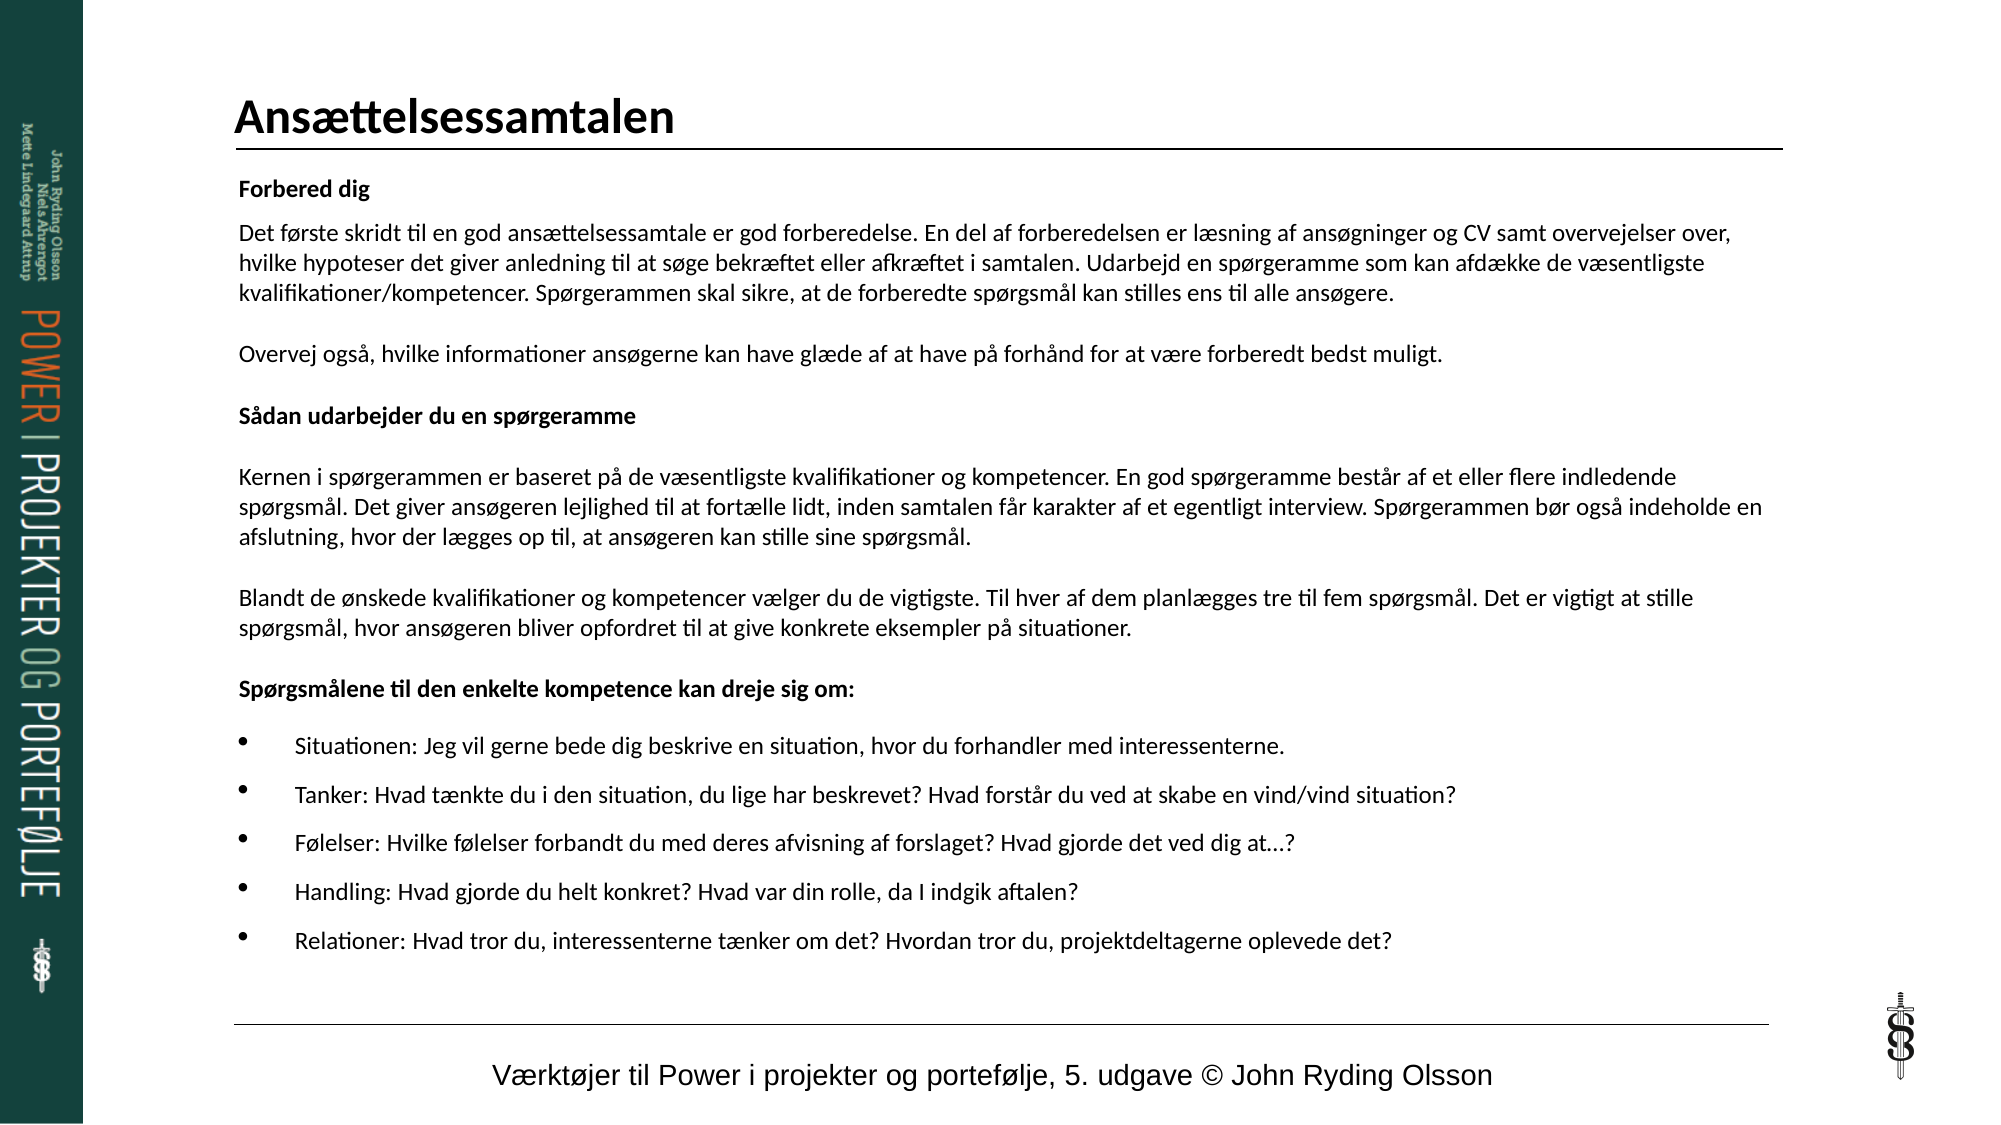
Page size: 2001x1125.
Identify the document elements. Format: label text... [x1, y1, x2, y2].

picture [1887, 992, 1914, 1080]
picture [0, 0, 83, 1125]
text_box Værktøjer til Power i projekter og portefølje, 5. udgave © John Ryding Olsson [436, 1048, 1551, 1106]
text_box Forbered dig Det første skridt til en god ansættelsessamtale er god forberedelse. En del af forberedelsen er læsning af ansøgninger og CV samt overvejelser over, hvilke hypoteser det giver anledning til at søge bekræftet eller afkræftet i samtalen. Udarbejd en spørgeramme som kan afdække de væsentligste kvalifikationer/kompetencer. Spørgerammen skal sikre, at de forberedte spørgsmål kan stilles ens til alle ansøgere. Overvej også, hvilke informationer ansøgerne kan have glæde af at have på forhånd for at være forberedt bedst muligt. Sådan udarbejder du en spørgeramme Kernen i spørgerammen er baseret på de væsentligste kvalifikationer og kompetencer. En god spørgeramme består af et eller flere indledende spørgsmål. Det giver ansøgeren lejlighed til at fortælle lidt, inden samtalen får karakter af et egentligt interview. Spørgerammen bør også indeholde en afslutning, hvor der lægges op til, at ansøgeren kan stille sine spørgsmål. Blandt de ønskede kvalifikationer og kompetencer vælger du de vigtigste. Til hver af dem planlægges tre til fem spørgsmål. Det er vigtigt at stille spørgsmål, hvor ansøgeren bliver opfordret til at give konkrete eksempler på situationer. Spørgsmålene til den enkelte kompetence kan dreje sig om: Situationen: Jeg vil gerne bede dig beskrive en situation, hvor du forhandler med interessenterne. Tanker: Hvad tænkte du i den situation, du lige har beskrevet? Hvad forstår du ved at skabe en vind/vind situation? Følelser: Hvilke følelser forbandt du med deres afvisning af forslaget? Hvad gjorde det ved dig at…? Handling: Hvad gjorde du helt konkret? Hvad var din rolle, da I indgik aftalen? Relationer: Hvad tror du, interessenterne tænker om det? Hvordan tror du, projektdeltagerne oplevede det? [223, 162, 1789, 962]
text_box Ansættelsessamtalen [219, 76, 1769, 152]
